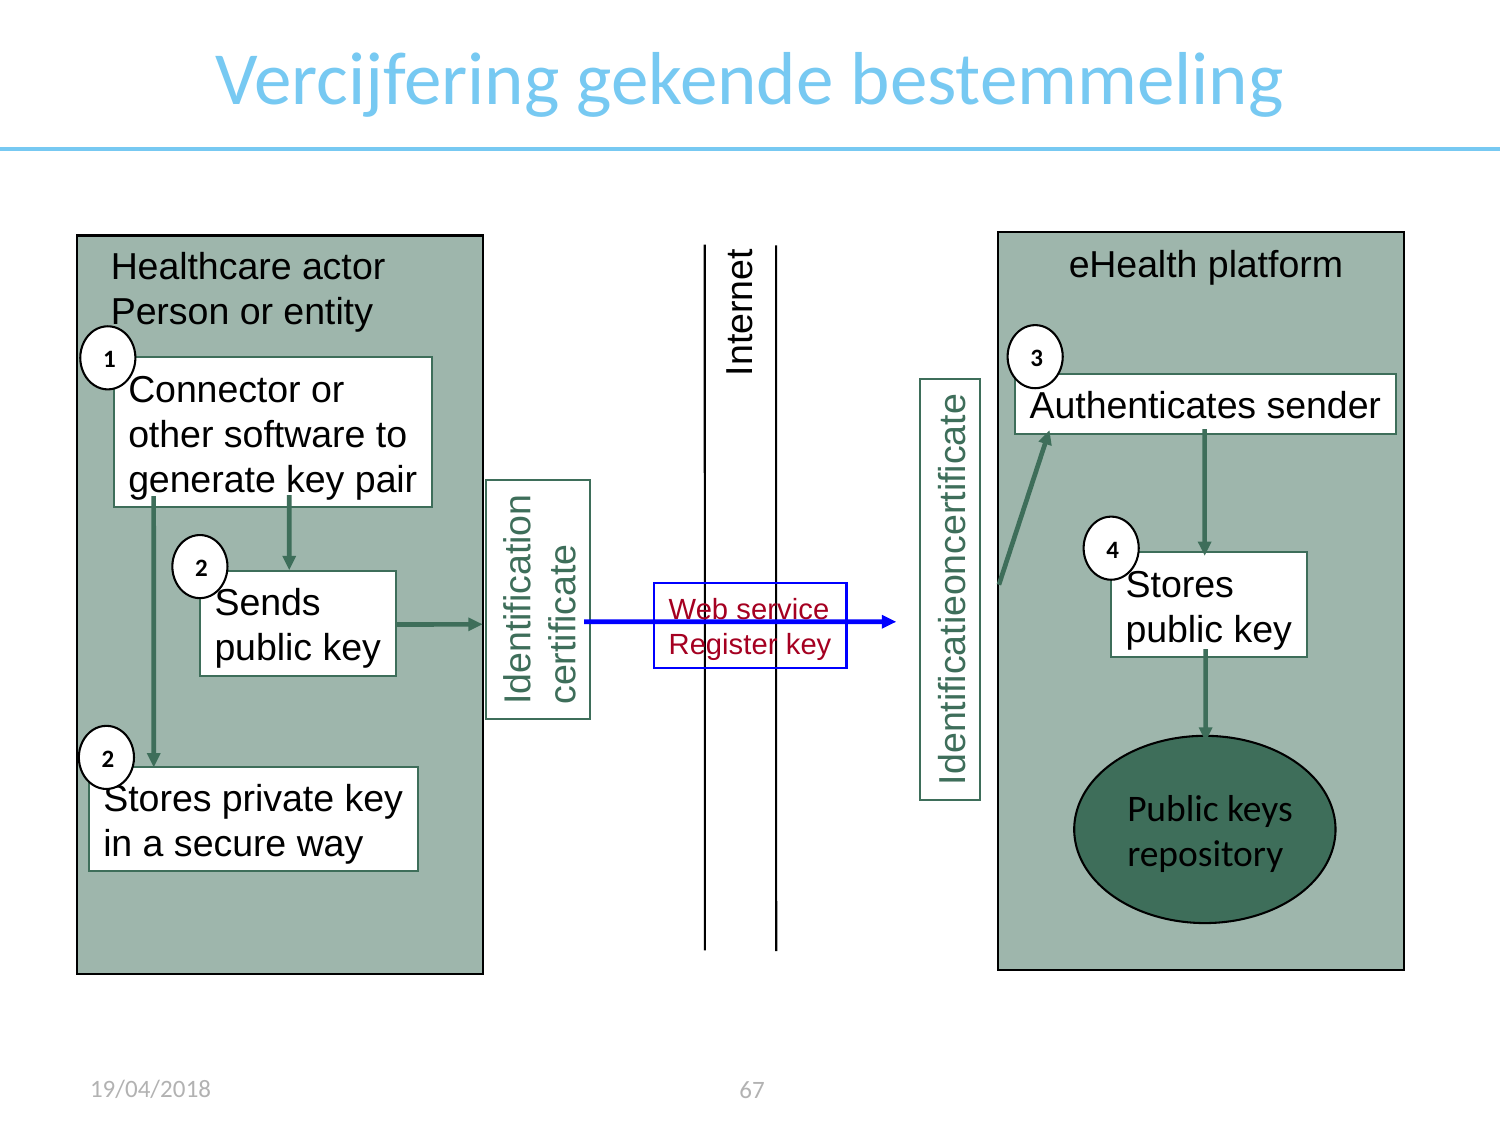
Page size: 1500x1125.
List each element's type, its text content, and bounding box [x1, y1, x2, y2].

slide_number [75, 1057, 425, 1118]
slide_number 67 [577, 1058, 928, 1119]
title Vercijfering gekende bestemmeling [0, 0, 1500, 149]
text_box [76, 231, 1405, 974]
